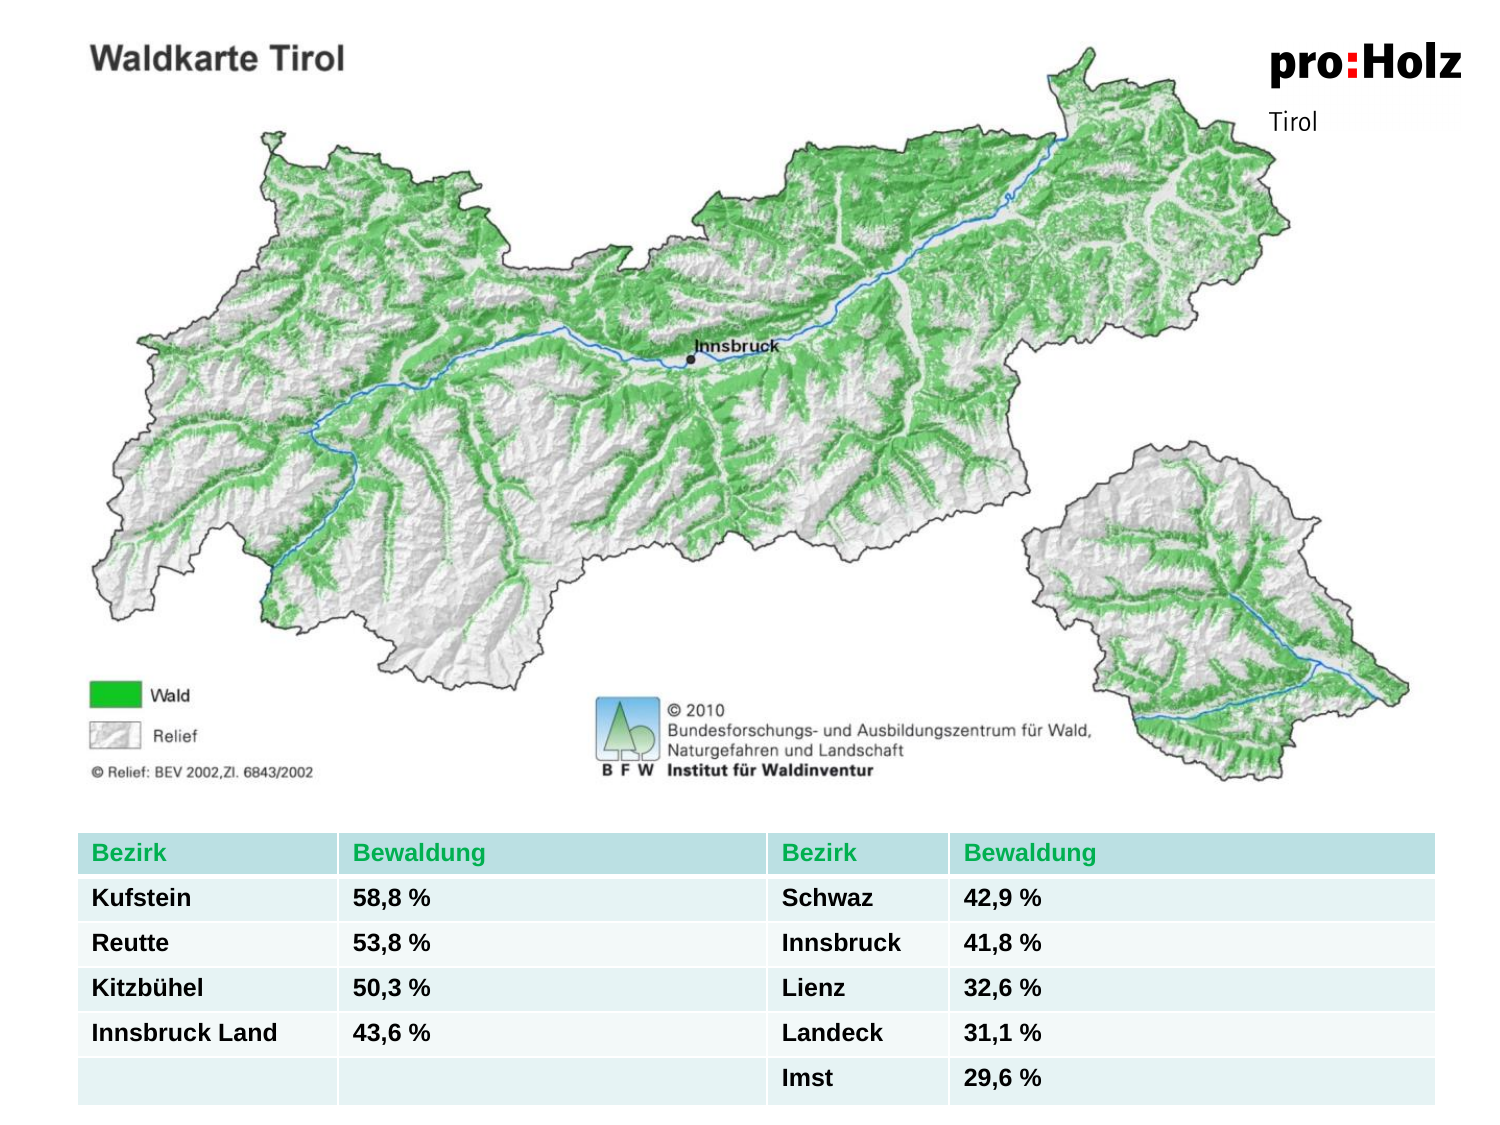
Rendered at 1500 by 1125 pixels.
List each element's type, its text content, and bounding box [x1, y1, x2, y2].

table_cell [339, 1058, 766, 1105]
table_cell 43,6 % [339, 1013, 766, 1056]
table_cell [78, 1058, 337, 1105]
table_cell 42,9 % [950, 879, 1435, 921]
table_cell 31,1 % [950, 1013, 1435, 1056]
table_cell Innsbruck Land [78, 1013, 337, 1056]
table_cell Landeck [768, 1013, 948, 1056]
table_cell Lienz [768, 968, 948, 1011]
table_cell 58,8 % [339, 879, 766, 921]
table_cell Reutte [78, 923, 337, 966]
table_cell 53,8 % [339, 923, 766, 966]
table_header Bezirk [768, 841, 948, 874]
table_cell Kitzbühel [78, 968, 337, 1011]
table_header Bewaldung [339, 841, 766, 874]
table_cell 50,3 % [339, 968, 766, 1011]
table_cell Innsbruck [768, 923, 948, 966]
table_cell 29,6 % [950, 1058, 1435, 1105]
table_cell Imst [768, 1058, 948, 1105]
table_cell Schwaz [768, 879, 948, 921]
table_cell 32,6 % [950, 968, 1435, 1011]
table_header Bewaldung [950, 840, 1435, 874]
table_cell Kufstein [78, 879, 337, 921]
table_header Bezirk [78, 841, 337, 874]
picture [52, 7, 1461, 832]
table_cell 41,8 % [950, 923, 1435, 966]
